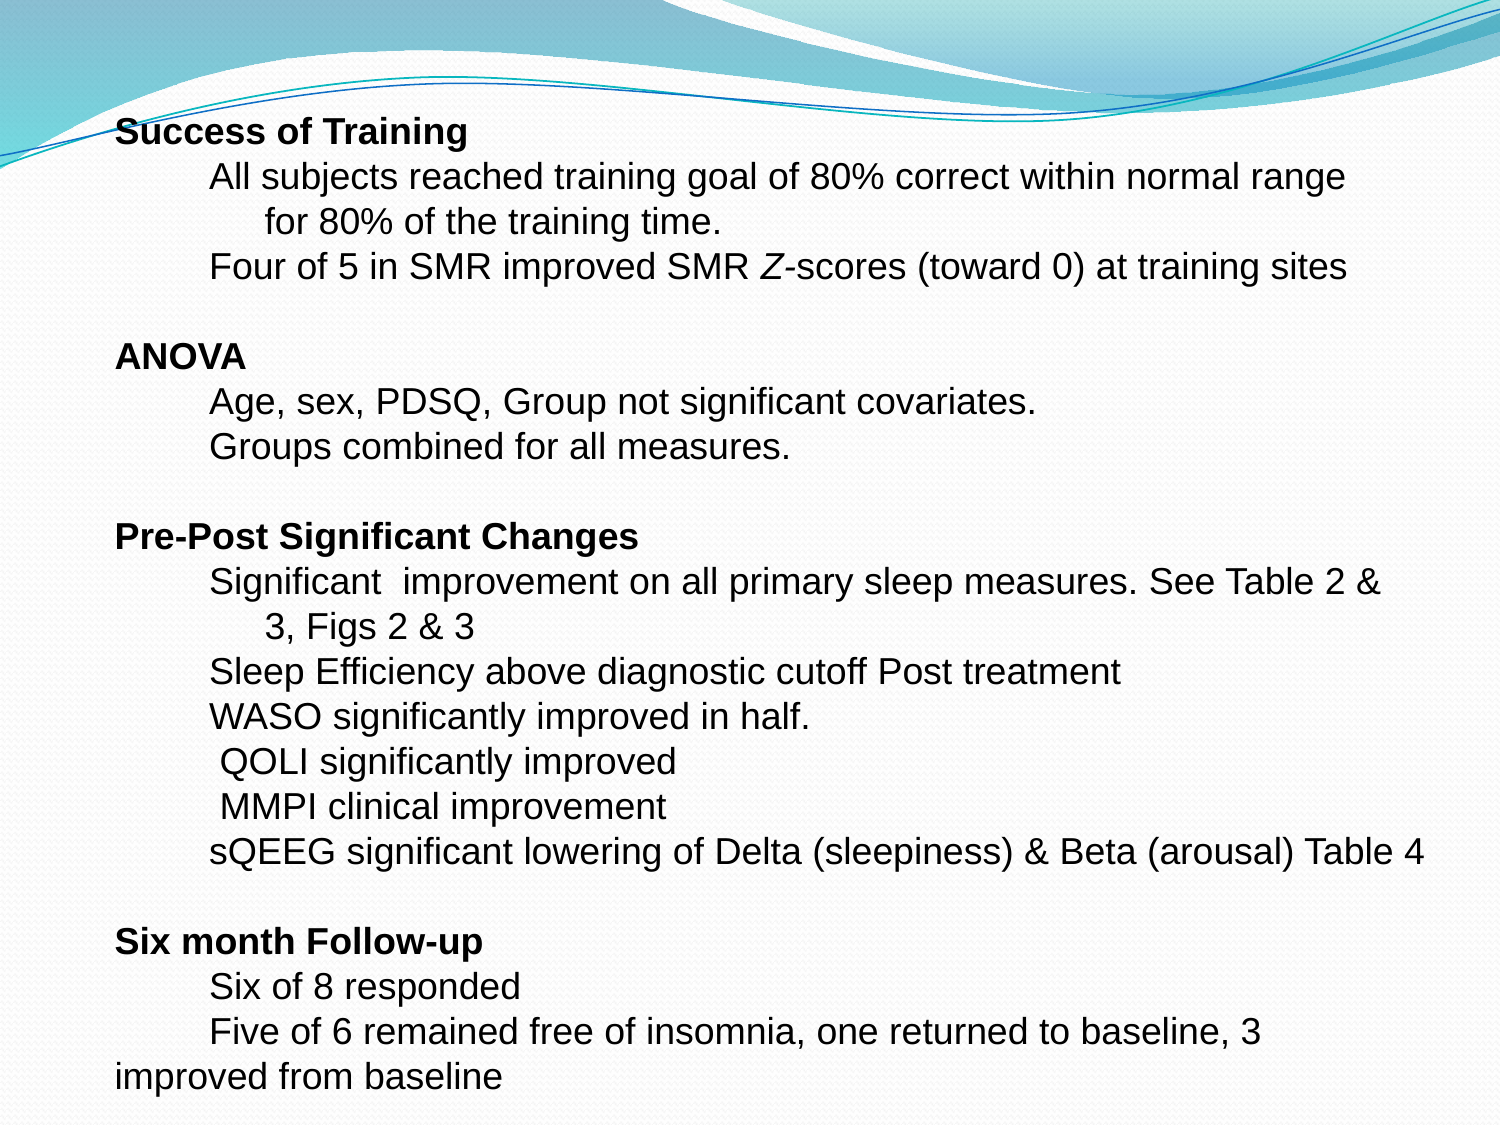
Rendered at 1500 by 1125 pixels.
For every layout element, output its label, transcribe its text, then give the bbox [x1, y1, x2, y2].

text_box Success of Training All subjects reached training goal of 80% correct within normal range for 80% of the training time. Four of 5 in SMR improved SMR Z-scores (toward 0) at training sites ANOVA Age, sex, PDSQ, Group not significant covariates. Groups combined for all measures. Pre-Post Significant Changes Significant improvement on all primary sleep measures. See Table 2 & 3, Figs 2 & 3 Sleep Efficiency above diagnostic cutoff Post treatment WASO significantly improved in half. QOLI significantly improved MMPI clinical improvement sQEEG significant lowering of Delta (sleepiness) & Beta (arousal) Table 4 Six month Follow-up Six of 8 responded Five of 6 remained free of insomnia, one returned to baseline, 3 improved from baseline [99, 99, 1450, 1125]
